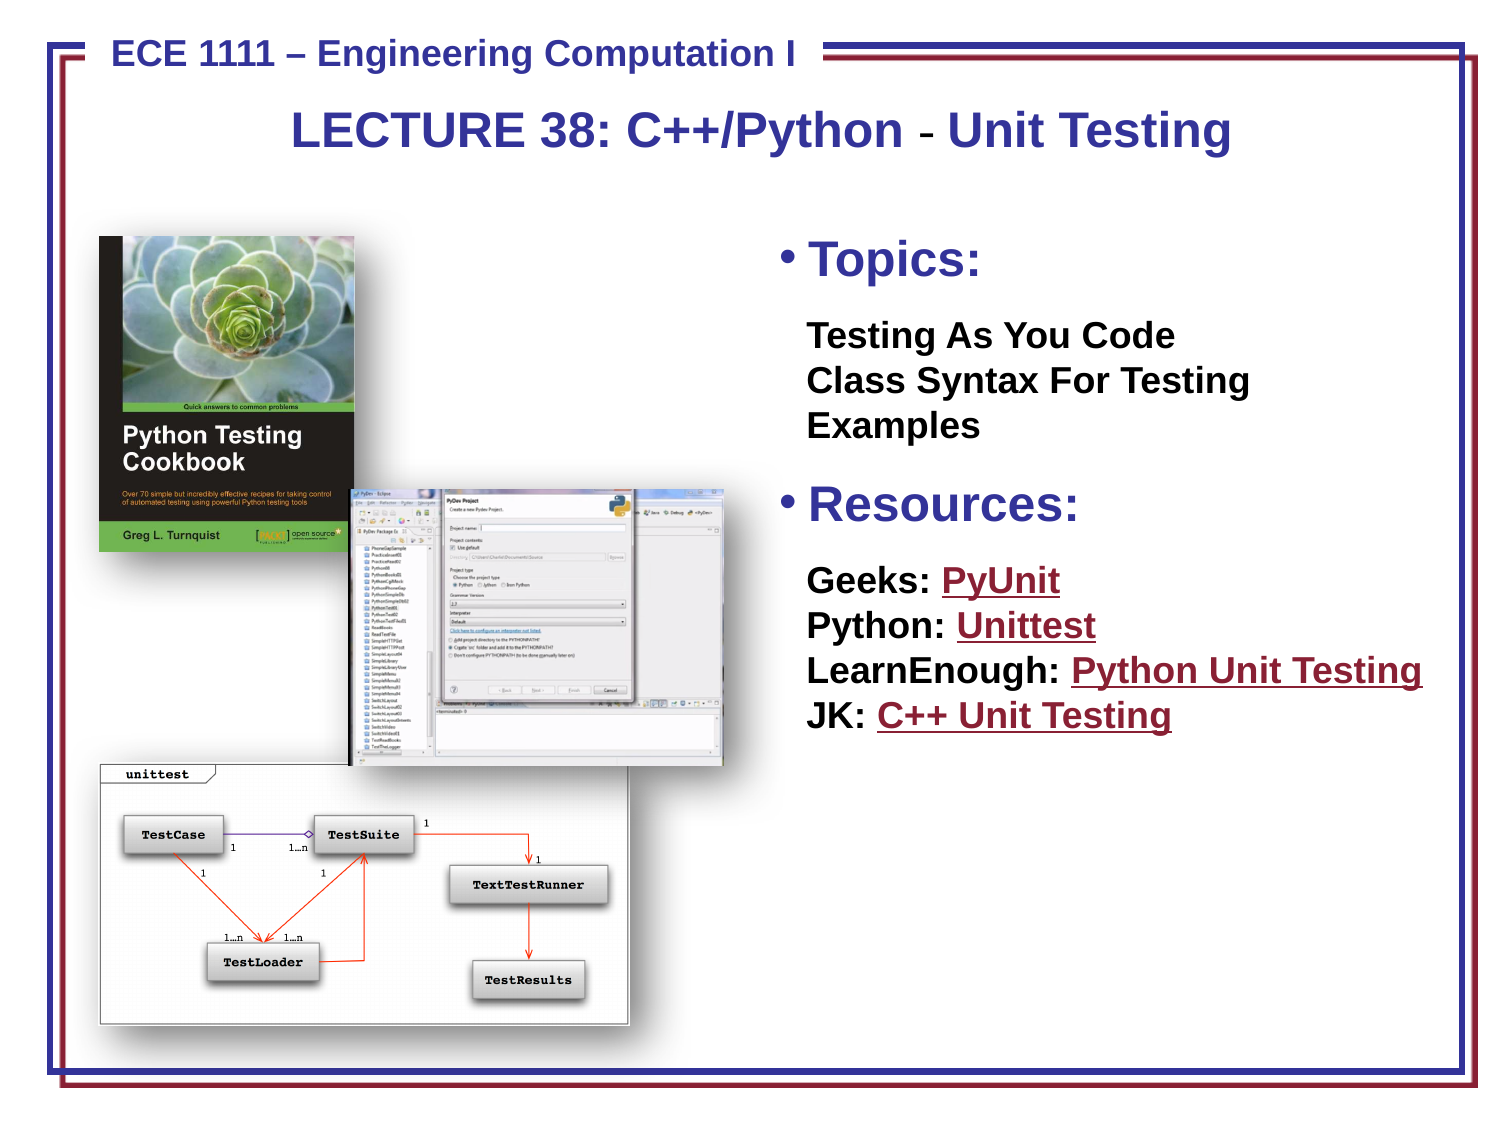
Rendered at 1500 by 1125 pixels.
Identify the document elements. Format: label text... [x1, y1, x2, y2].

text_box LECTURE 38: C++/Python - Unit Testing [67, 90, 1457, 166]
text_box Topics: Testing As You Code Class Syntax For Testing Examples Resources: Geeks: PyUnit Python: Unittest LearnEnough: Python Unit Testing JK: C++ Unit Testing [779, 226, 1440, 1026]
picture [98, 236, 725, 1026]
